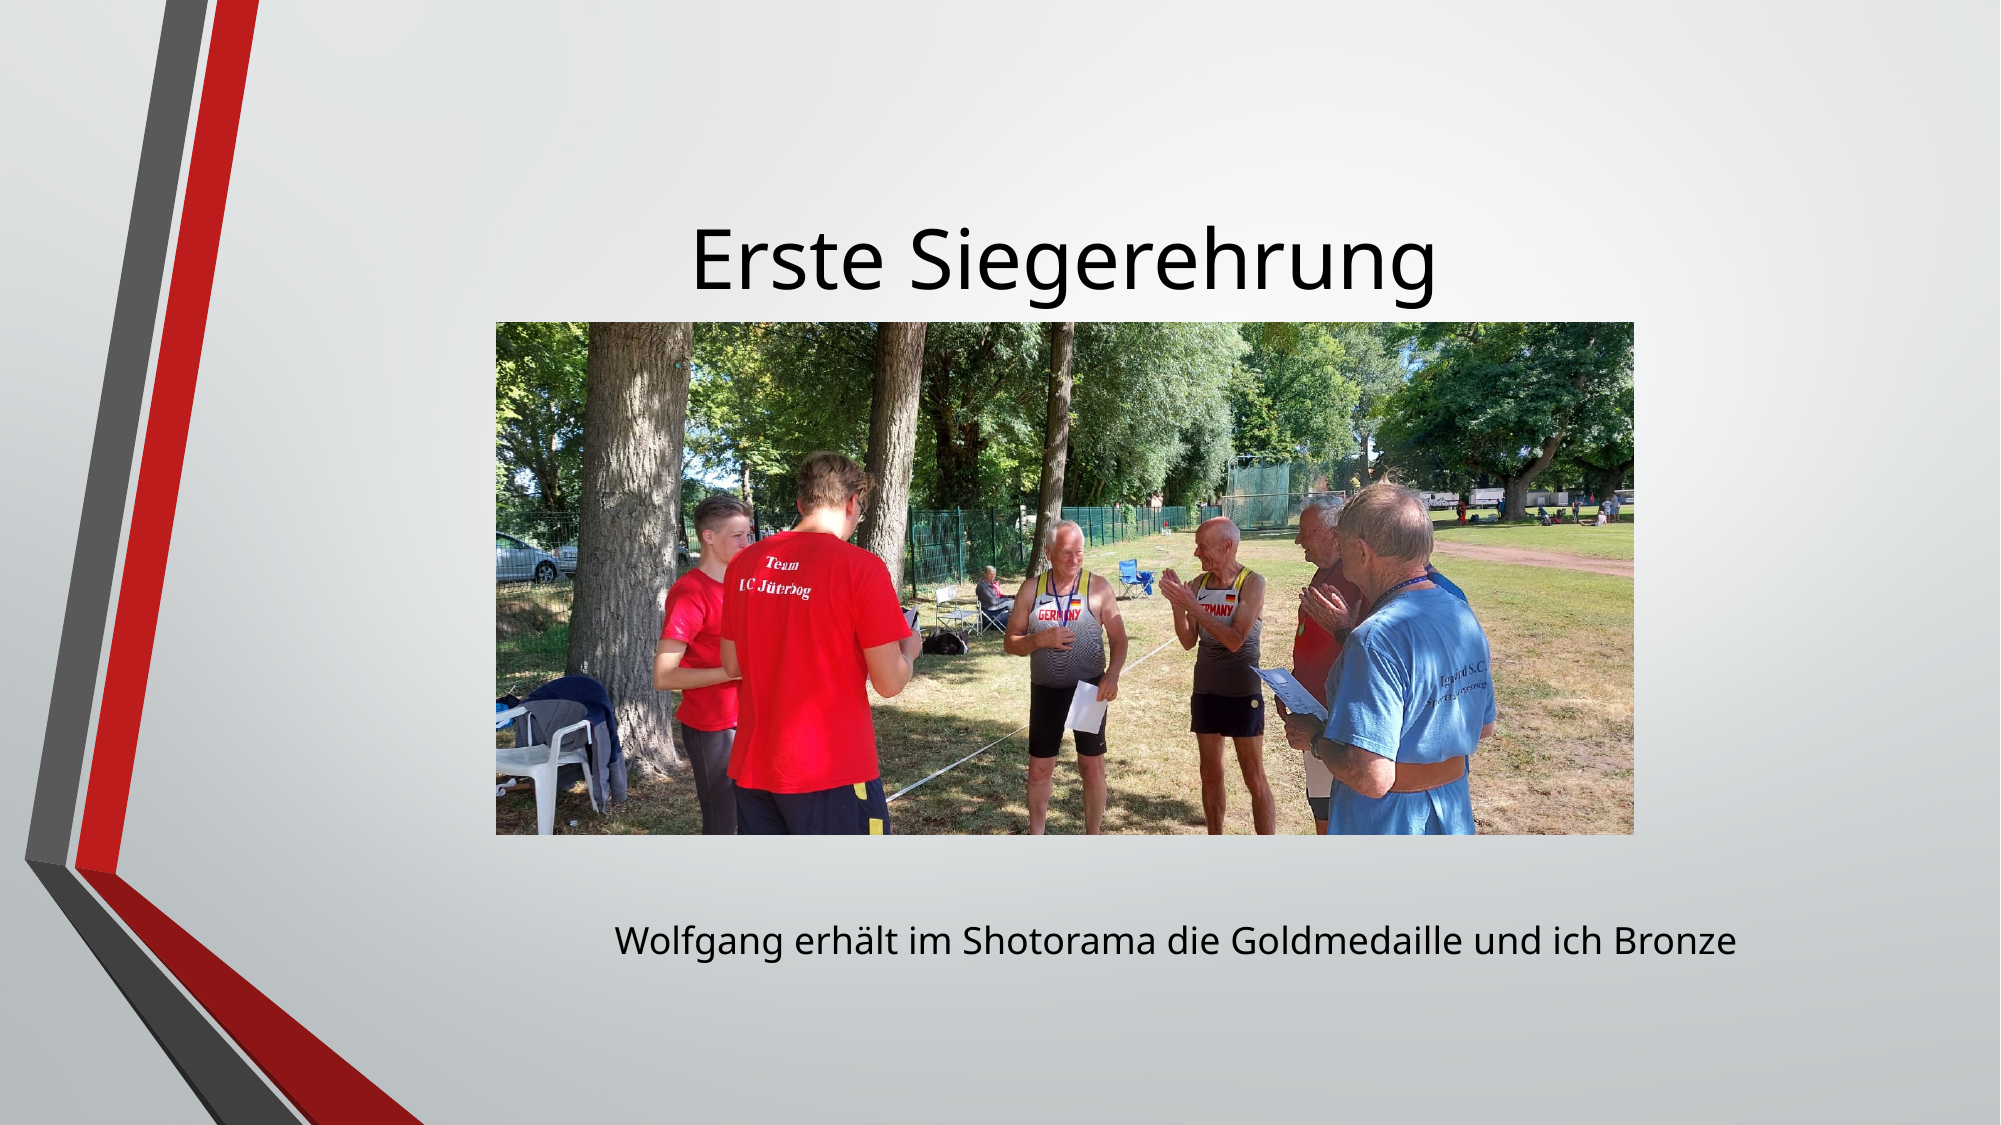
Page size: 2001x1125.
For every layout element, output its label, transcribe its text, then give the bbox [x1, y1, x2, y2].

title Erste Siegerehrung [243, 112, 1887, 400]
text_box Wolfgang erhält im Shotorama die Goldmedaille und ich Bronze [599, 909, 1754, 970]
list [496, 321, 1635, 835]
